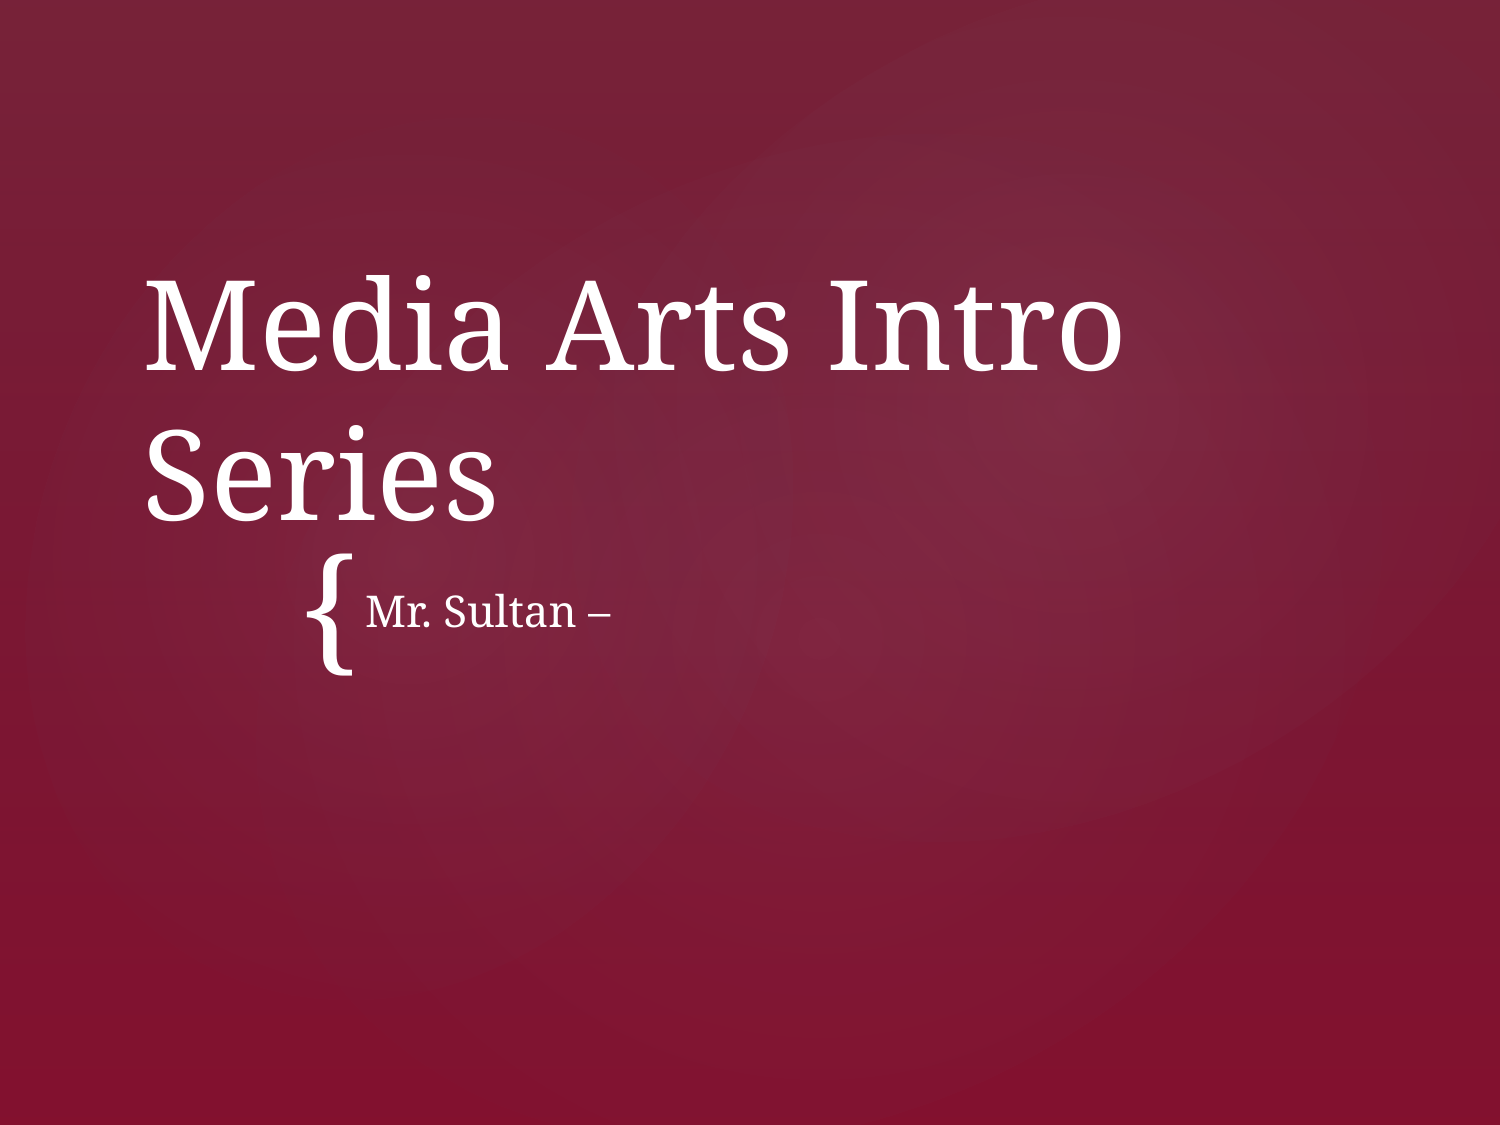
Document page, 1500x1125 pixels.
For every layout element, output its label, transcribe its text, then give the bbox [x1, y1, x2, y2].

title Media Arts Intro Series [127, 200, 1365, 554]
subtitle Mr. Sultan – [350, 553, 1363, 667]
